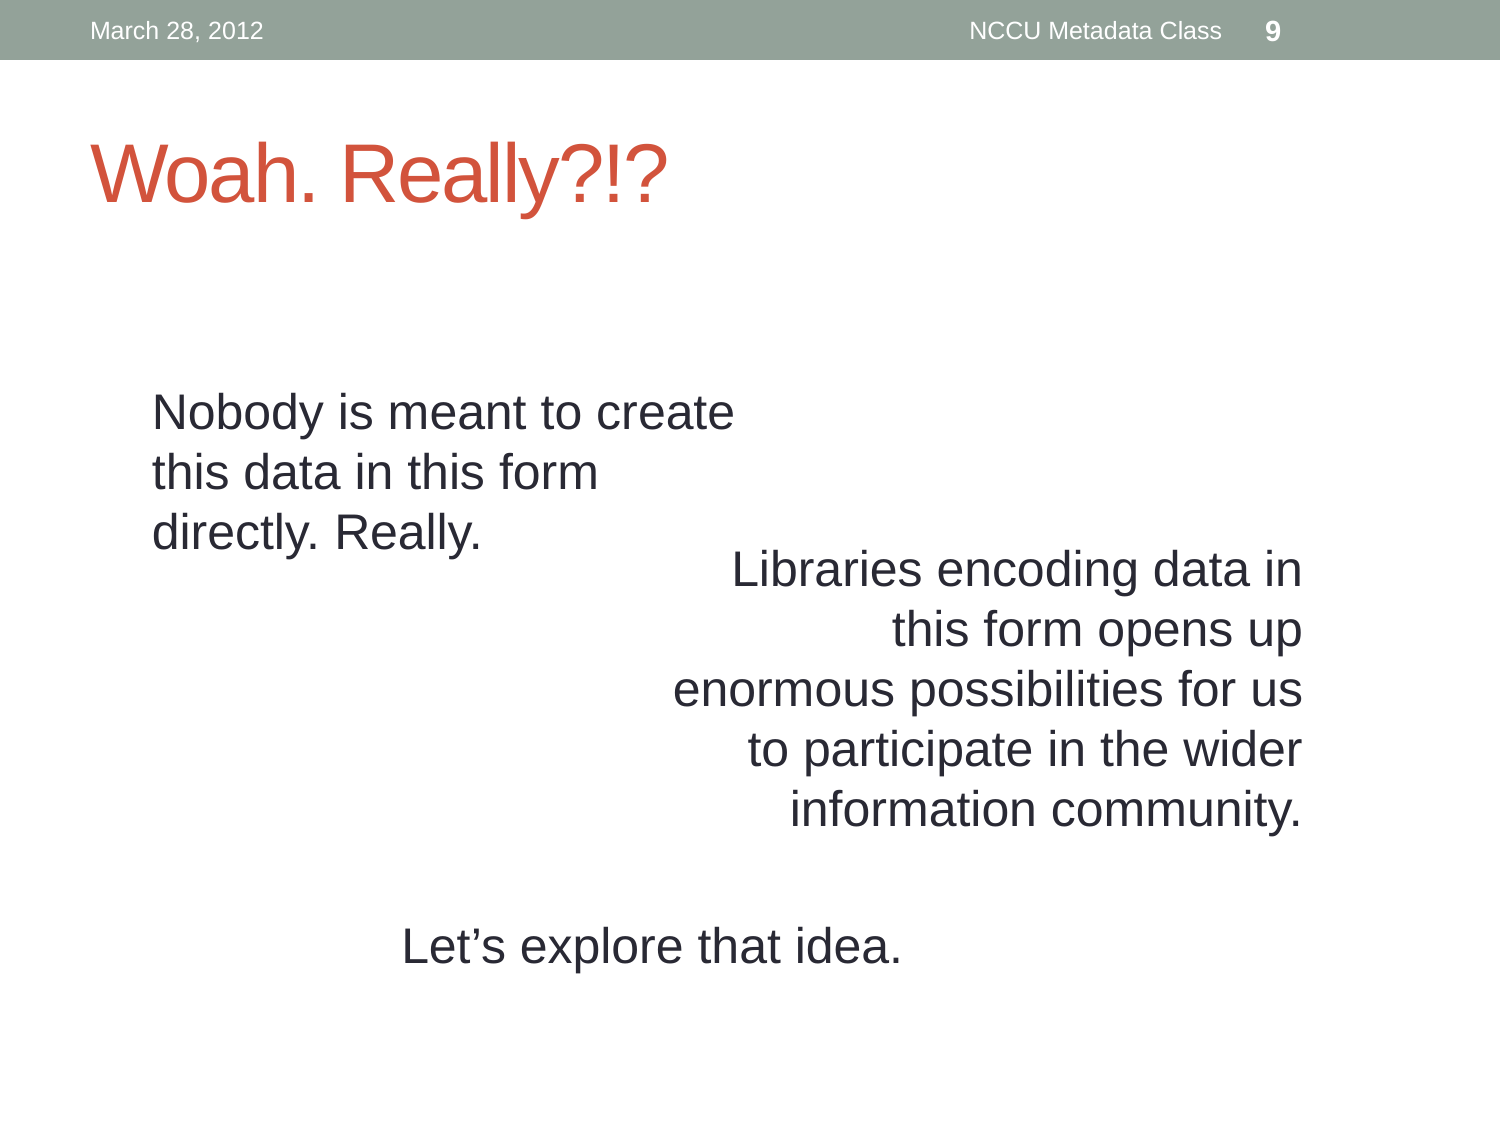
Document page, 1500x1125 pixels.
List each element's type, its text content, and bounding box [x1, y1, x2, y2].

title Woah. Really?!? [75, 87, 1425, 250]
slide_number 9 [1250, 3, 1425, 57]
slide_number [75, 3, 550, 57]
text_box Let’s explore that idea. [363, 906, 919, 1017]
footer NCCU Metadata Class [562, 3, 1238, 57]
text_box Libraries encoding data in this form opens up enormous possibilities for us to participate in the wider information community. [655, 528, 1319, 873]
list Nobody is meant to create this data in this form directly. Really. [136, 372, 752, 648]
